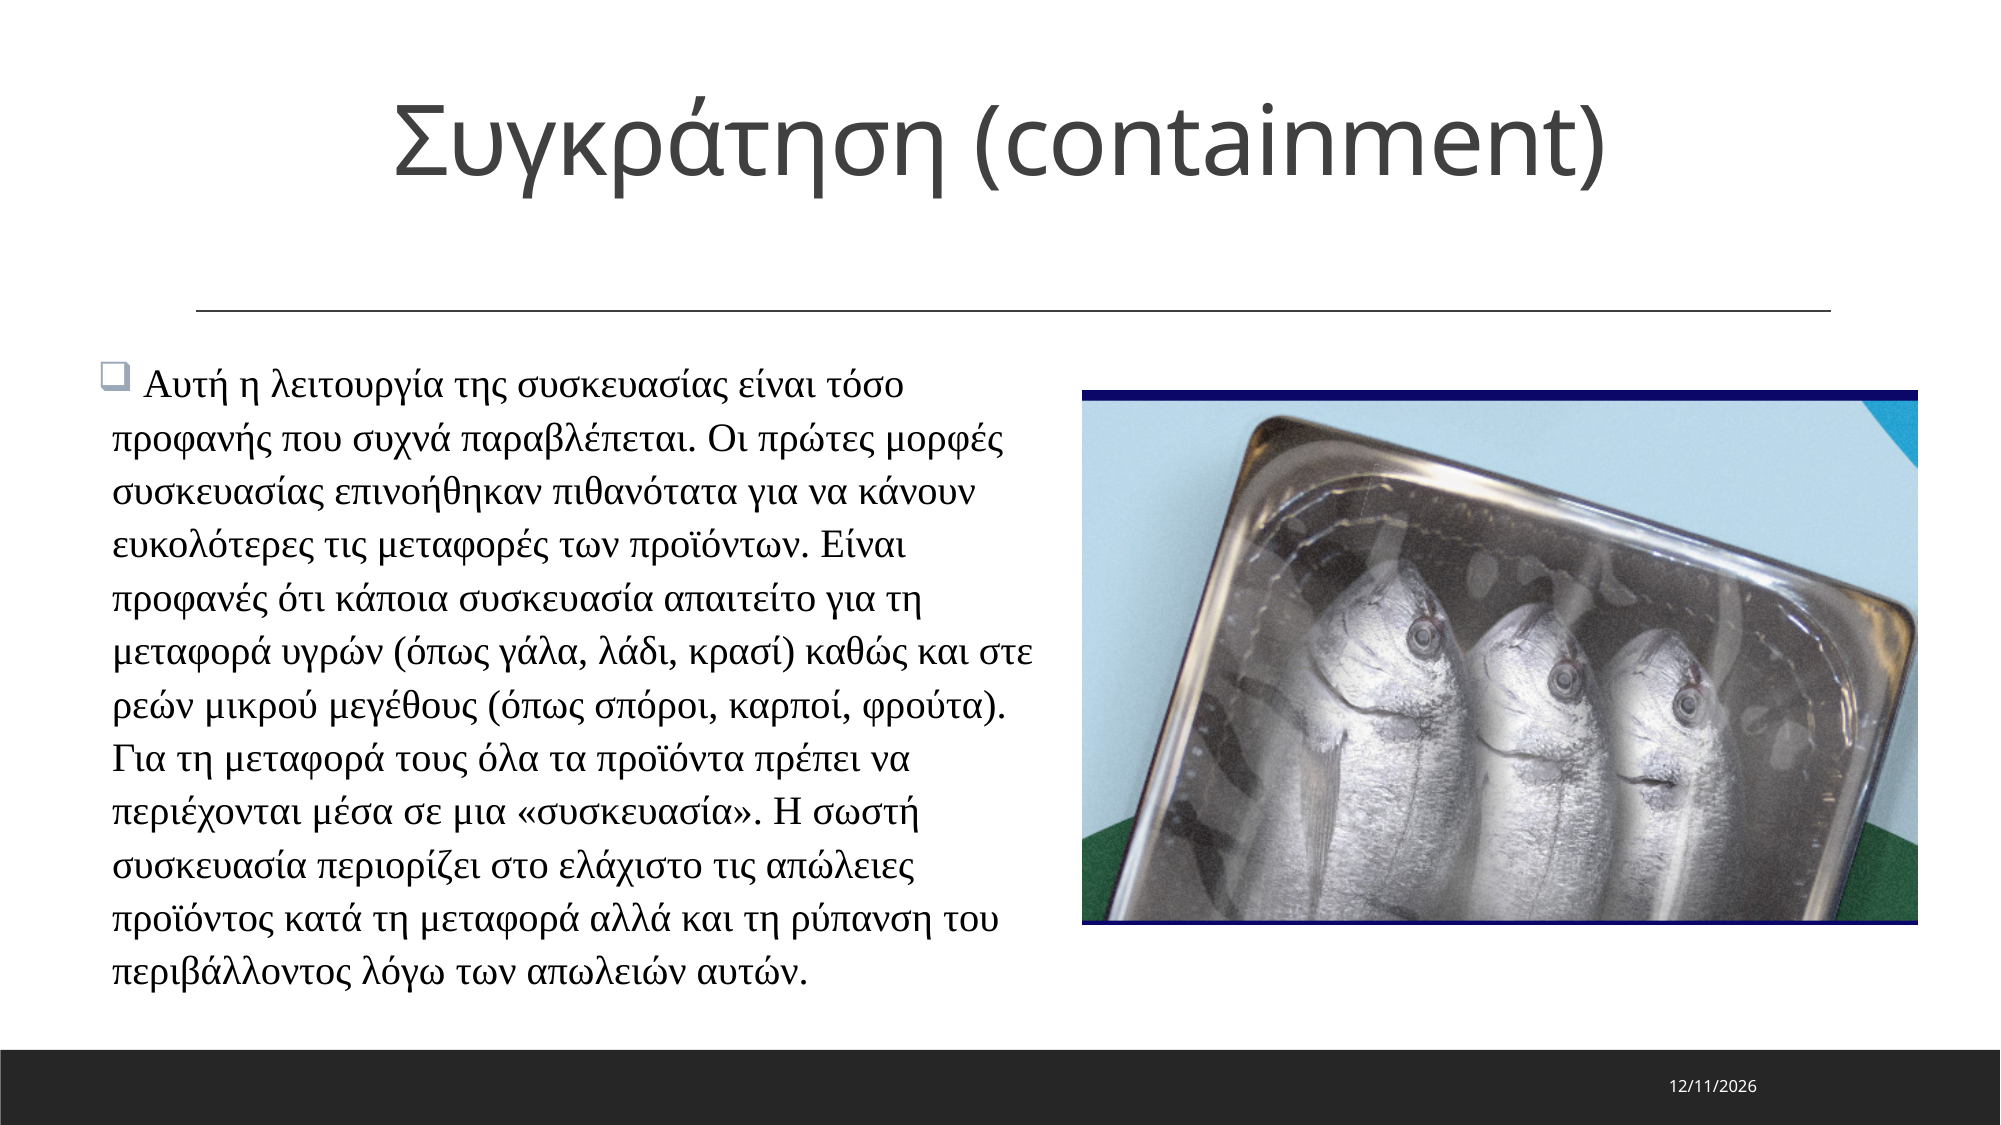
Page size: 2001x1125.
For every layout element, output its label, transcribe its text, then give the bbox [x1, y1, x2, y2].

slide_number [1348, 1057, 1773, 1118]
picture [1082, 389, 1918, 925]
list Αυτή η λειτουργία της συσκευασίας είναι τόσο προφανής που συχνά παραβλέ­πεται. Οι πρώτες μορφές συσκευασίας επινοήθηκαν πιθανότατα για να κάνουν ευκολότερες τις μεταφορές των προϊόντων. Είναι προφανές ότι κάποια συσκευ­ασία απαιτείτο για τη μεταφορά υγρών (όπως γάλα, λάδι, κρασί) καθώς και στε­ρεών μικρού μεγέθους (όπως σπόροι, καρποί, φρούτα). Για τη μεταφορά τους όλα τα προϊόντα πρέπει να περιέχονται μέσα σε μια «συσκευασία». Η σωστή συσκευασία περιορίζει στο ελάχιστο τις απώλειες προϊόντος κατά τη μεταφορά αλλά και τη ρύπανση του περιβάλλοντος λόγω των απωλειών αυτών. [97, 345, 1052, 1005]
title Συγκράτηση (containment) [174, 59, 1825, 205]
